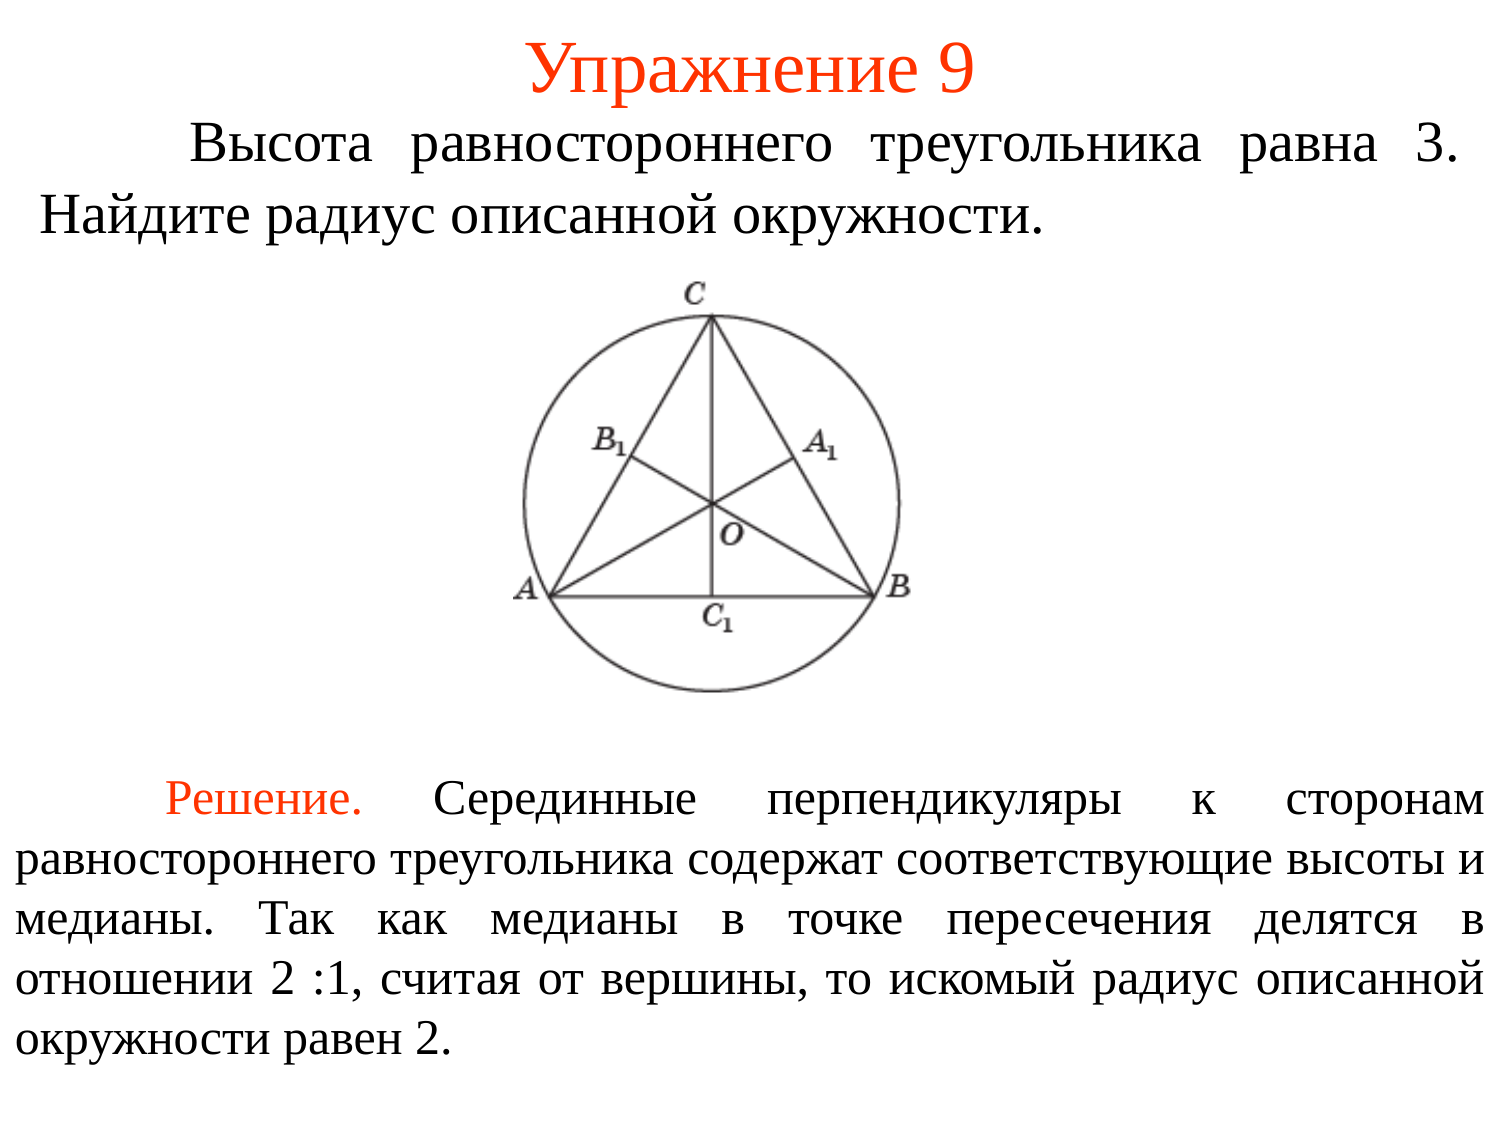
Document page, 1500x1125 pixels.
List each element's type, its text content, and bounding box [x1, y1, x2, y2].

text_box Решение. Серединные перпендикуляры к сторонам равностороннего треугольника содержат соответствующие высоты и медианы. Так как медианы в точке пересечения делятся в отношении 2 :1, считая от вершины, то искомый радиус описанной окружности равен 2. [0, 757, 1500, 1073]
picture [513, 278, 913, 695]
text_box Высота равностороннего треугольника равна 3. Найдите радиус описанной окружности. [24, 87, 1475, 253]
title Упражнение 9 [112, 24, 1388, 87]
